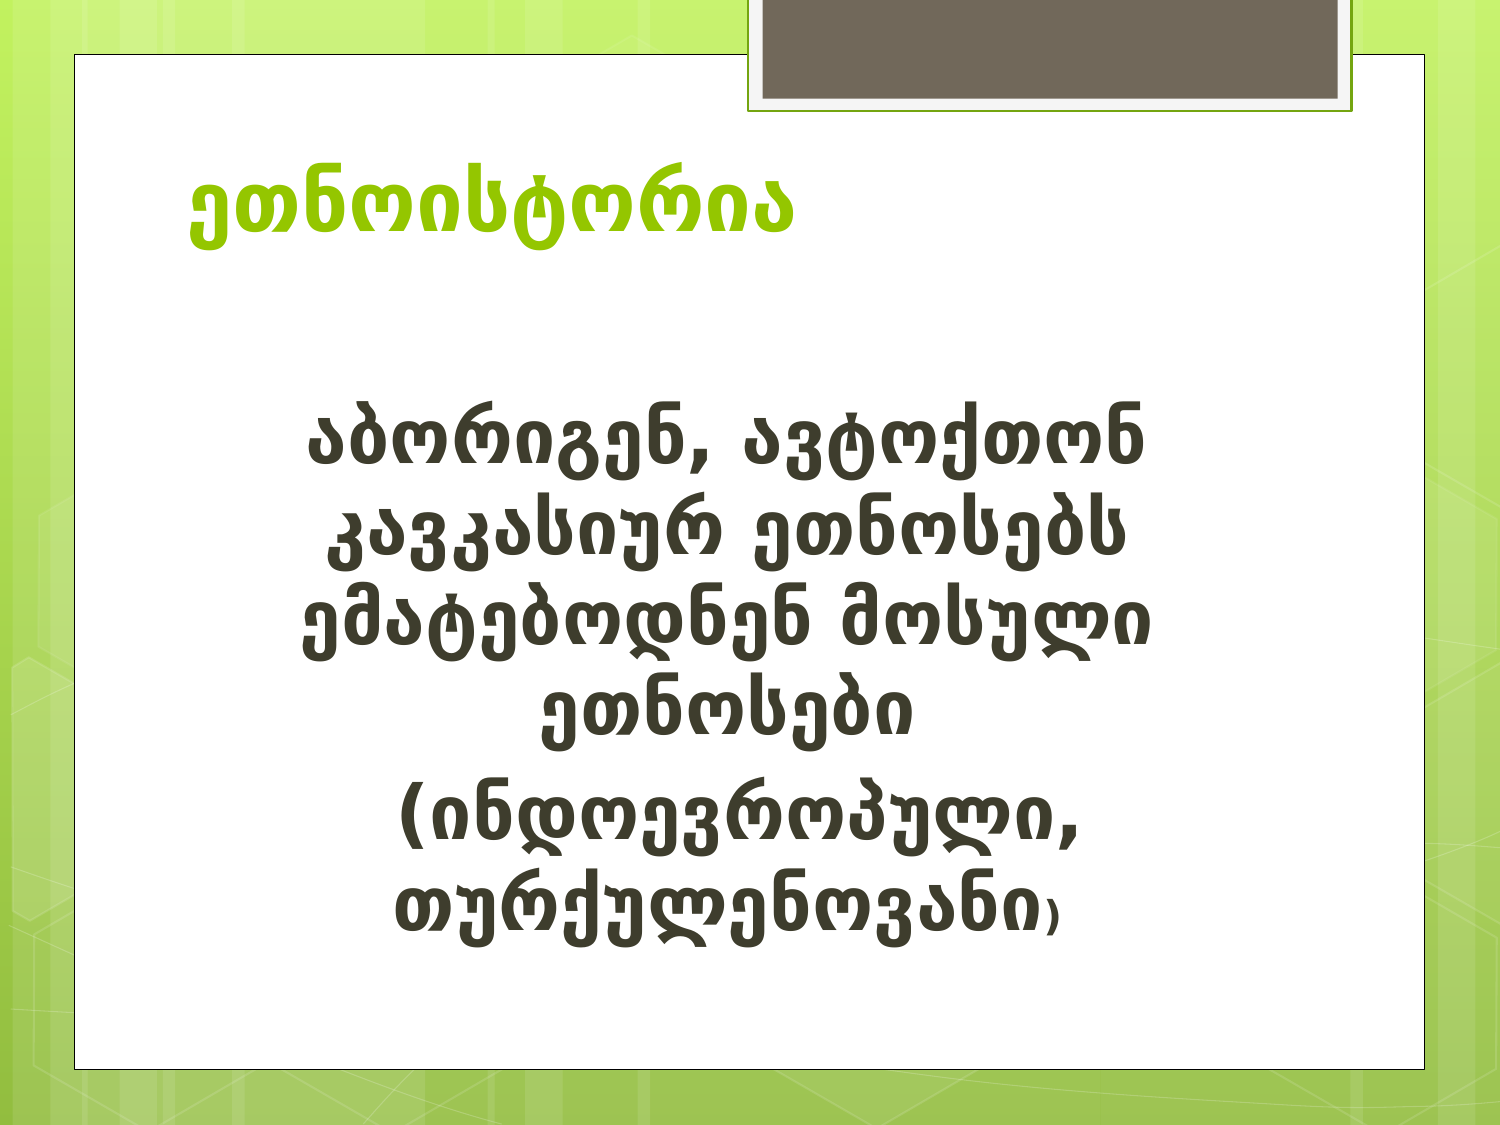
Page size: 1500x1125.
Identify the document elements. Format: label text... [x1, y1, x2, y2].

title ეთნოისტორია [171, 168, 1324, 357]
list აბორიგენ, ავტოქთონ კავკასიურ ეთნოსებს ემატებოდნენ მოსული ეთნოსები (ინდოევროპული, თურქულენოვანი) [171, 381, 1283, 957]
